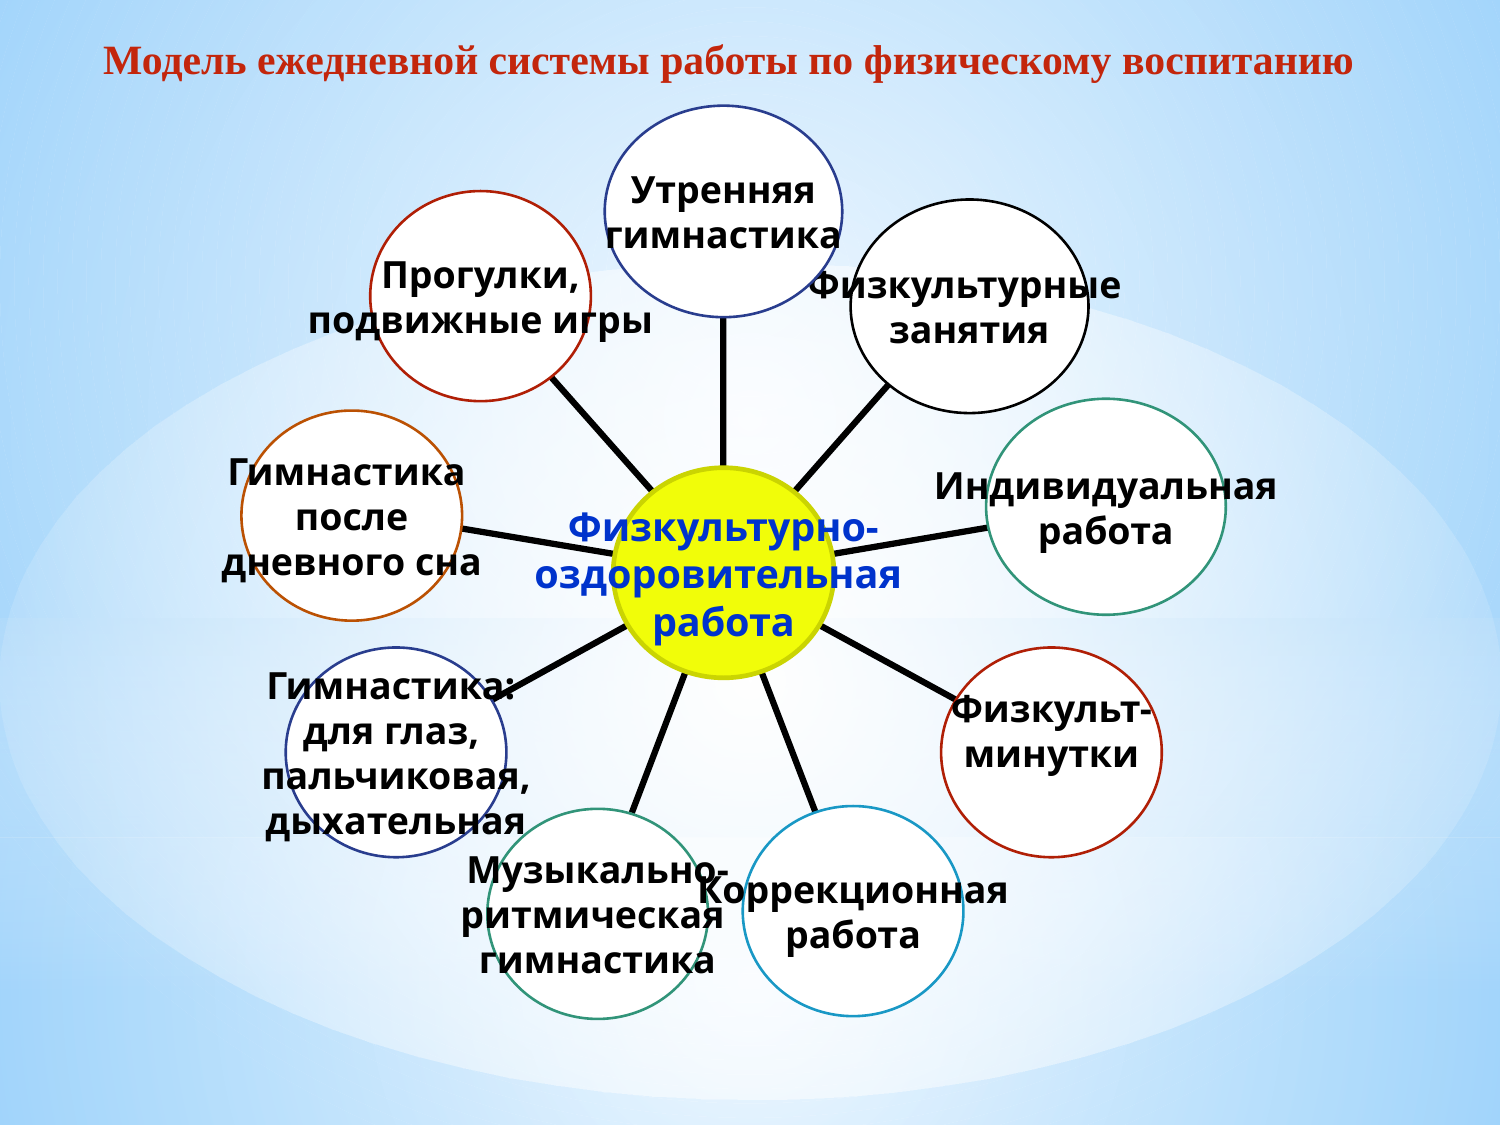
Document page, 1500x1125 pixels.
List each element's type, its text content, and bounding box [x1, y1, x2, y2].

text_box Модель ежедневной системы работы по физическому воспитанию [88, 25, 1471, 91]
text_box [241, 105, 1227, 1020]
